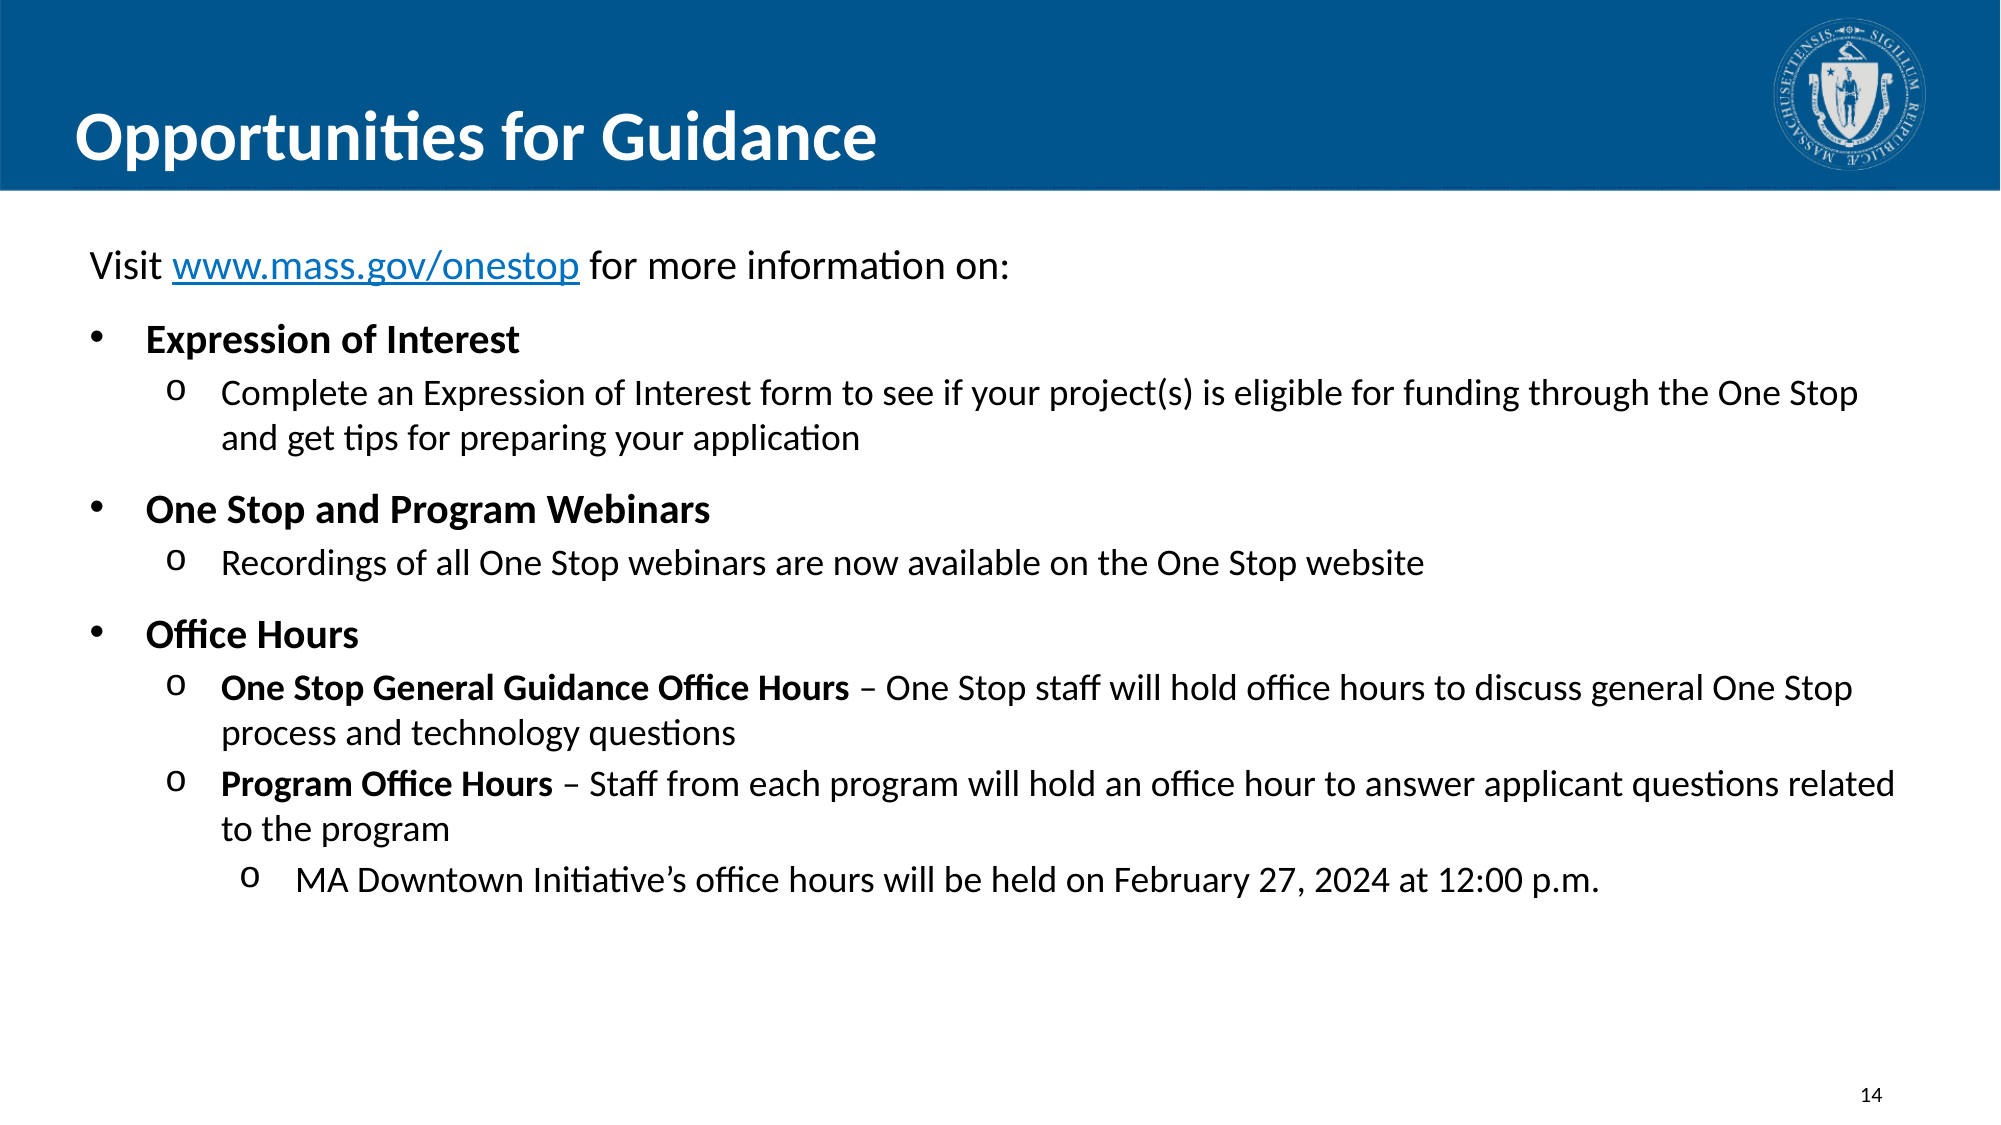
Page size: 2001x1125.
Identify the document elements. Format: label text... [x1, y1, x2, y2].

title Opportunities for Guidance [75, 99, 1736, 177]
picture [0, 0, 2001, 1125]
list Visit www.mass.gov/onestop for more information on: Expression of Interest Complete an Expression of Interest form to see if your project(s) is eligible for funding through the One Stop and get tips for preparing your application One Stop and Program Webinars Recordings of all One Stop webinars are now available on the One Stop website Office Hours One Stop General Guidance Office Hours – One Stop staff will hold office hours to discuss general One Stop process and technology questions Program Office Hours – Staff from each program will hold an office hour to answer applicant questions related to the program MA Downtown Initiative’s office hours will be held on February 27, 2024 at 12:00 p.m. [89, 232, 1911, 1074]
